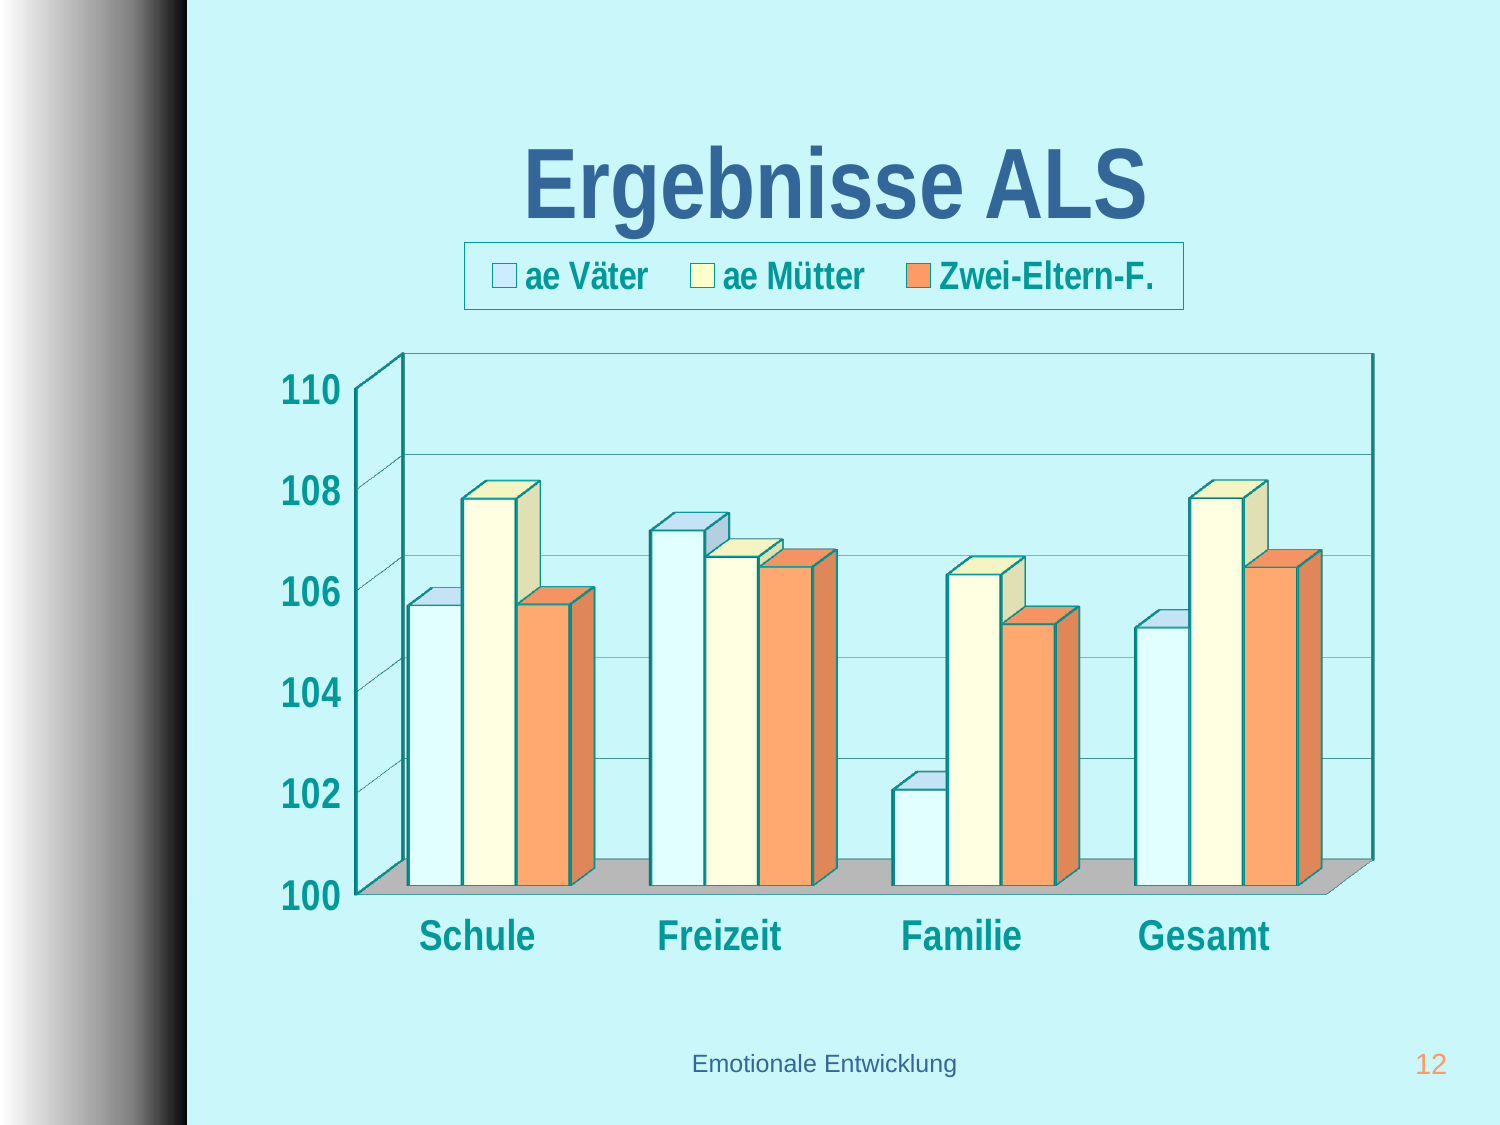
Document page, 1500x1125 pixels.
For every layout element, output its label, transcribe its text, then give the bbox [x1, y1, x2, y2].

slide_number 12 [1149, 1025, 1463, 1100]
picture [0, 0, 1500, 1125]
title Ergebnisse ALS [210, 99, 1463, 288]
footer Emotionale Entwicklung [587, 1025, 1063, 1100]
chart [257, 236, 1391, 1001]
